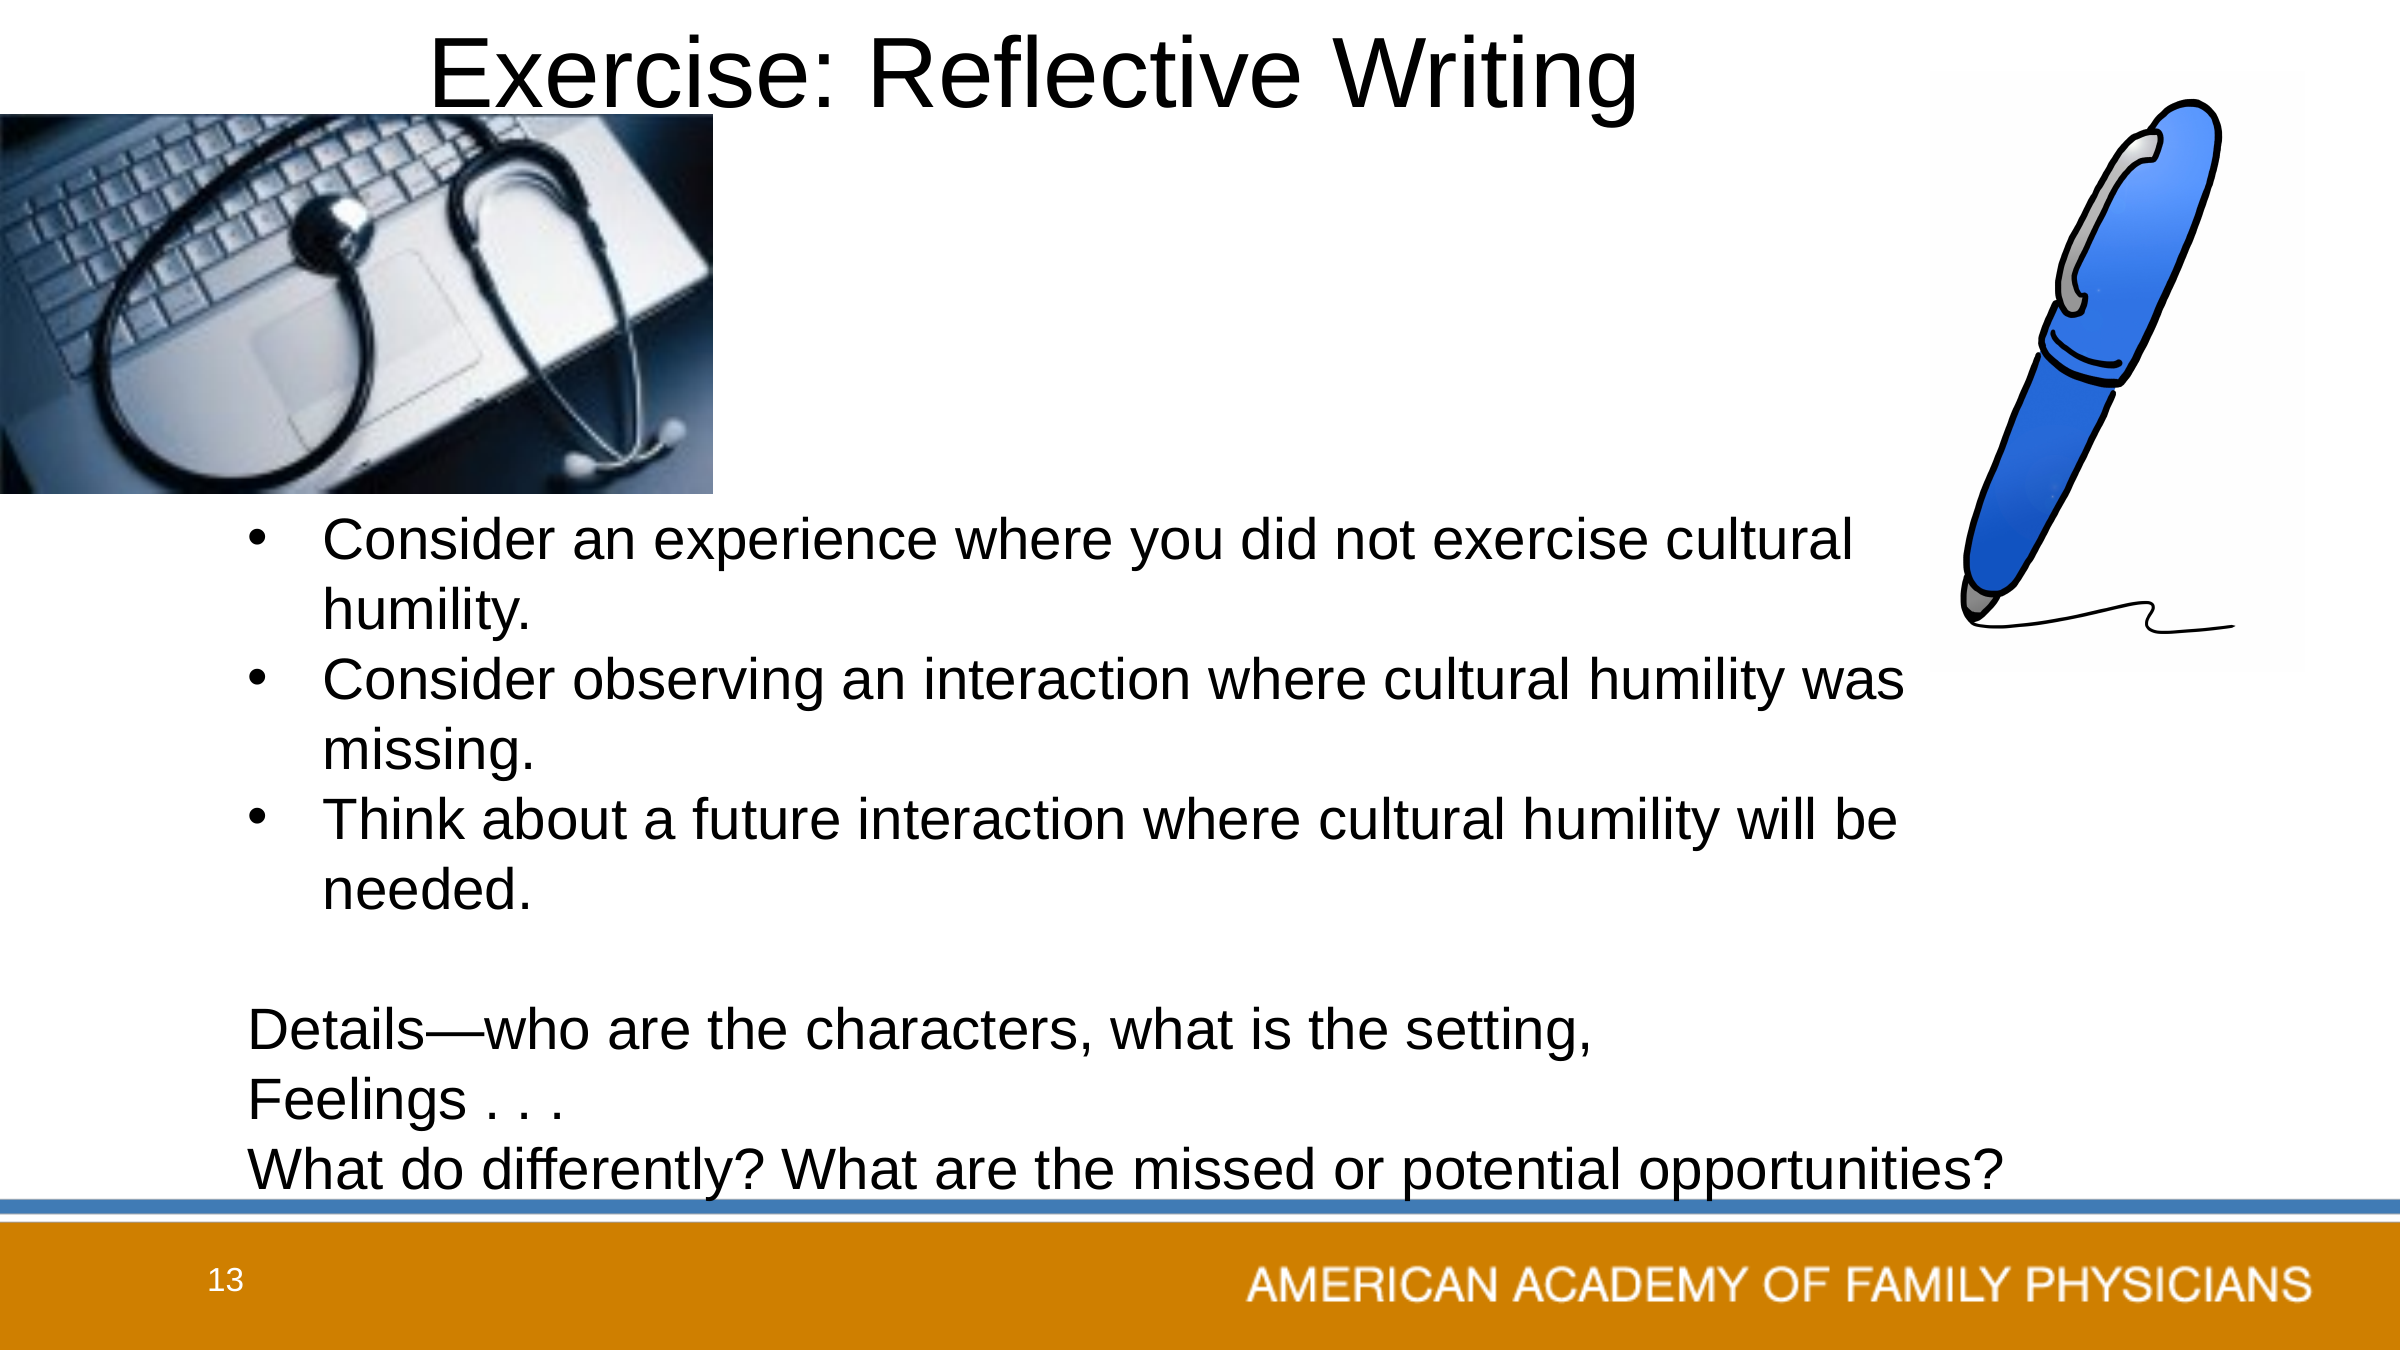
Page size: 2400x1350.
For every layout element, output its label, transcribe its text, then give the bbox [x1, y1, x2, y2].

picture [0, 0, 2400, 1350]
text_box Consider an experience where you did not exercise cultural humility. Consider observing an interaction where cultural humility was missing. Think about a future interaction where cultural humility will be needed. Details—who are the characters, what is the setting, Feelings . . . What do differently? What are the missed or potential opportunities? [232, 493, 2070, 1335]
title Exercise: Reflective Writing [0, 0, 2070, 261]
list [0, 114, 713, 494]
slide_number 13 [165, 1242, 232, 1315]
